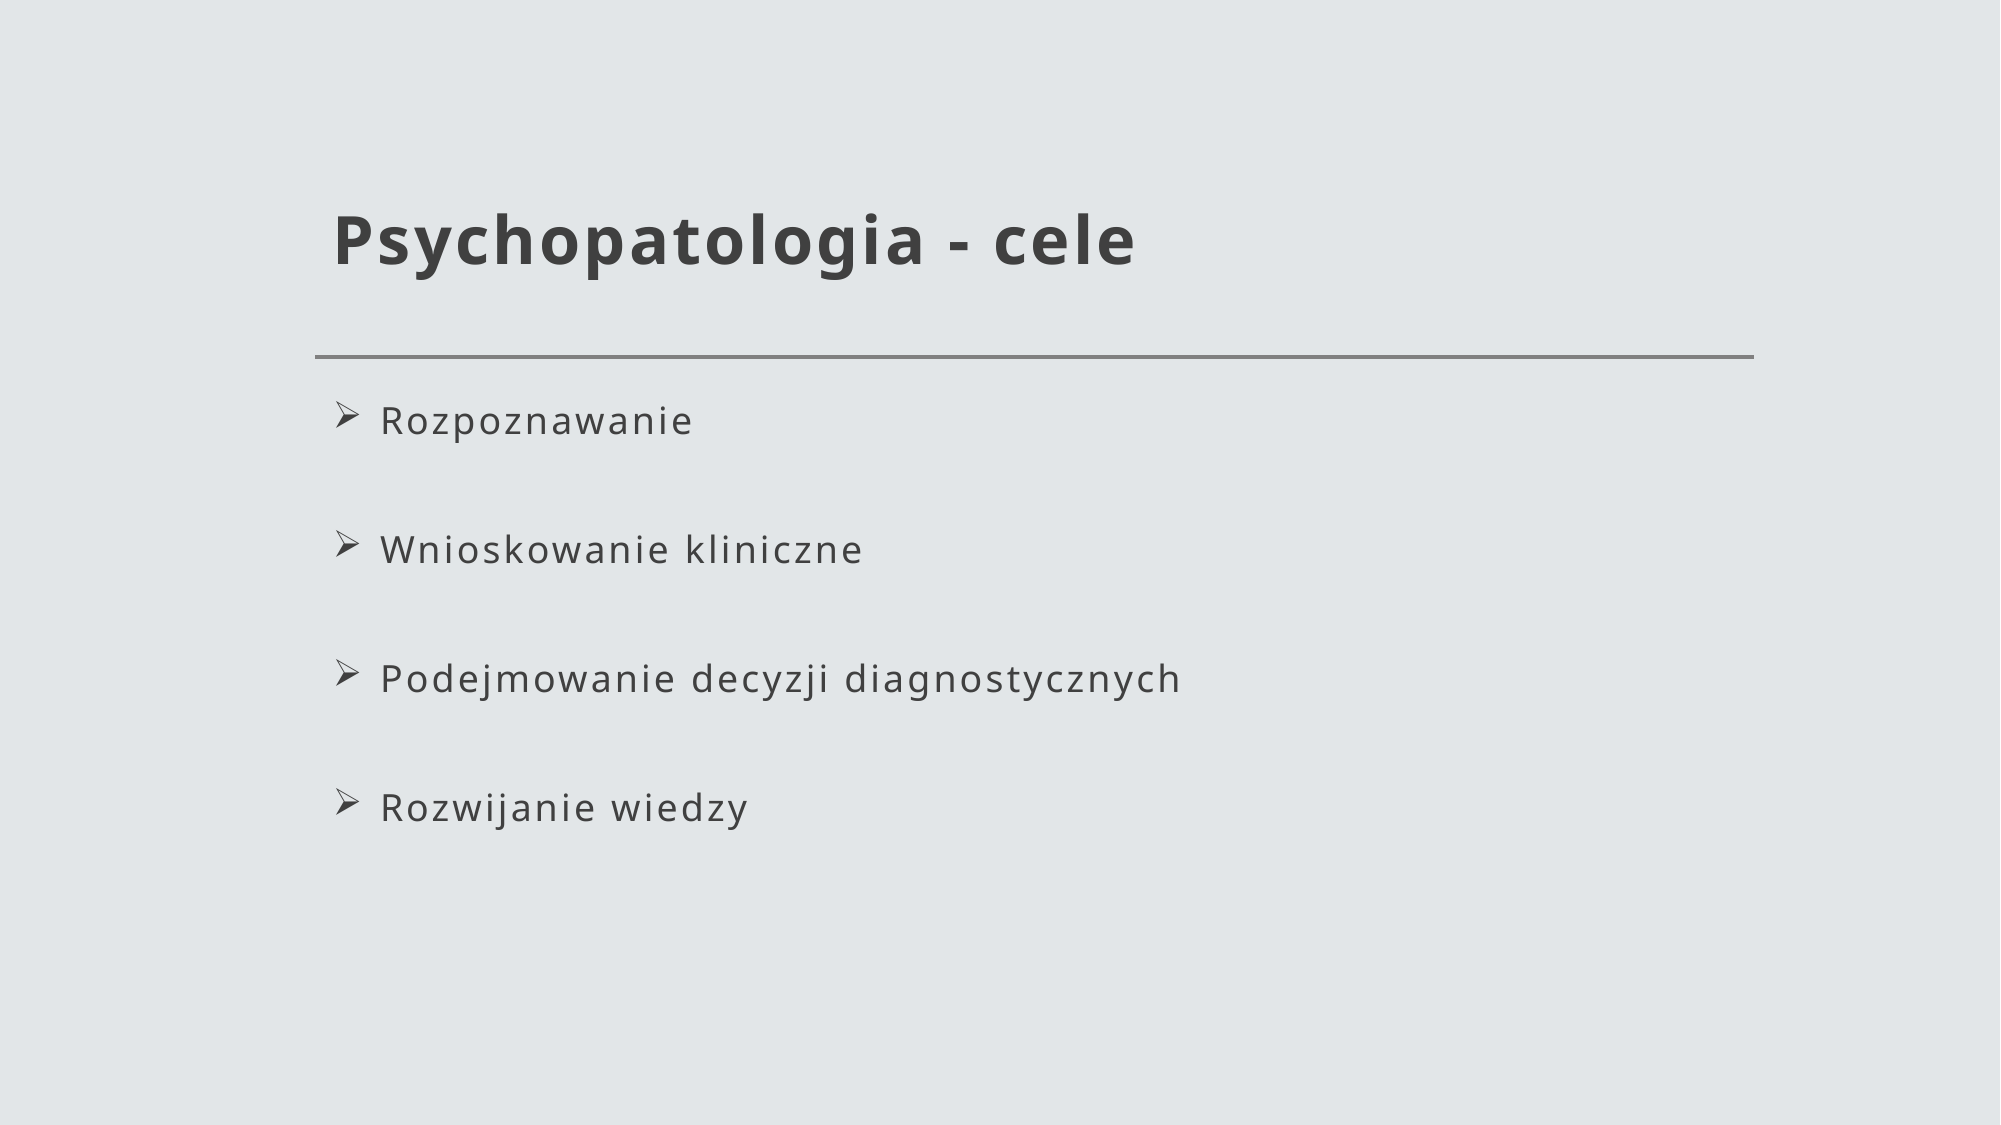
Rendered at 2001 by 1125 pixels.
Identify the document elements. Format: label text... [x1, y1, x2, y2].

list Rozpoznawanie Wnioskowanie kliniczne Podejmowanie decyzji diagnostycznych Rozwijanie wiedzy [315, 379, 1754, 979]
title Psychopatologia - cele [315, 72, 1754, 294]
